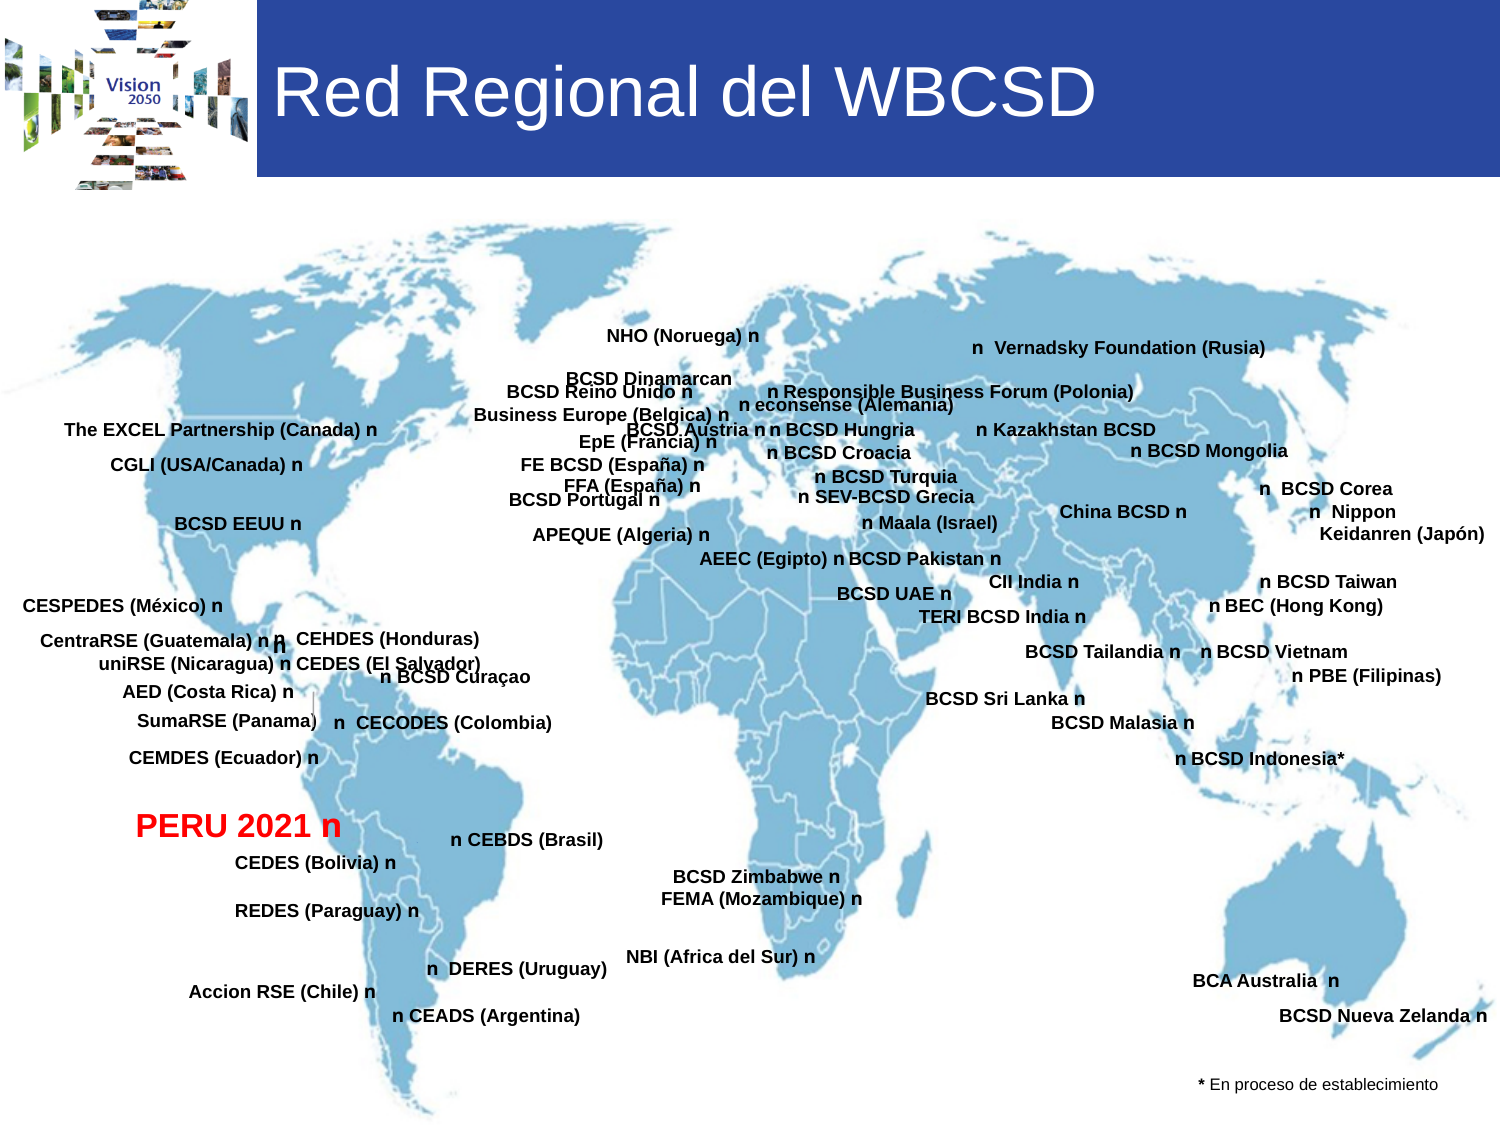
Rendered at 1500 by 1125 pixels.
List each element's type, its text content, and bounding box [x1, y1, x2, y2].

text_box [117, 667, 337, 740]
title Red Regional del WBCSD [257, 0, 1500, 177]
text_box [268, 633, 503, 705]
picture [0, 0, 254, 190]
picture [0, 218, 1500, 1125]
